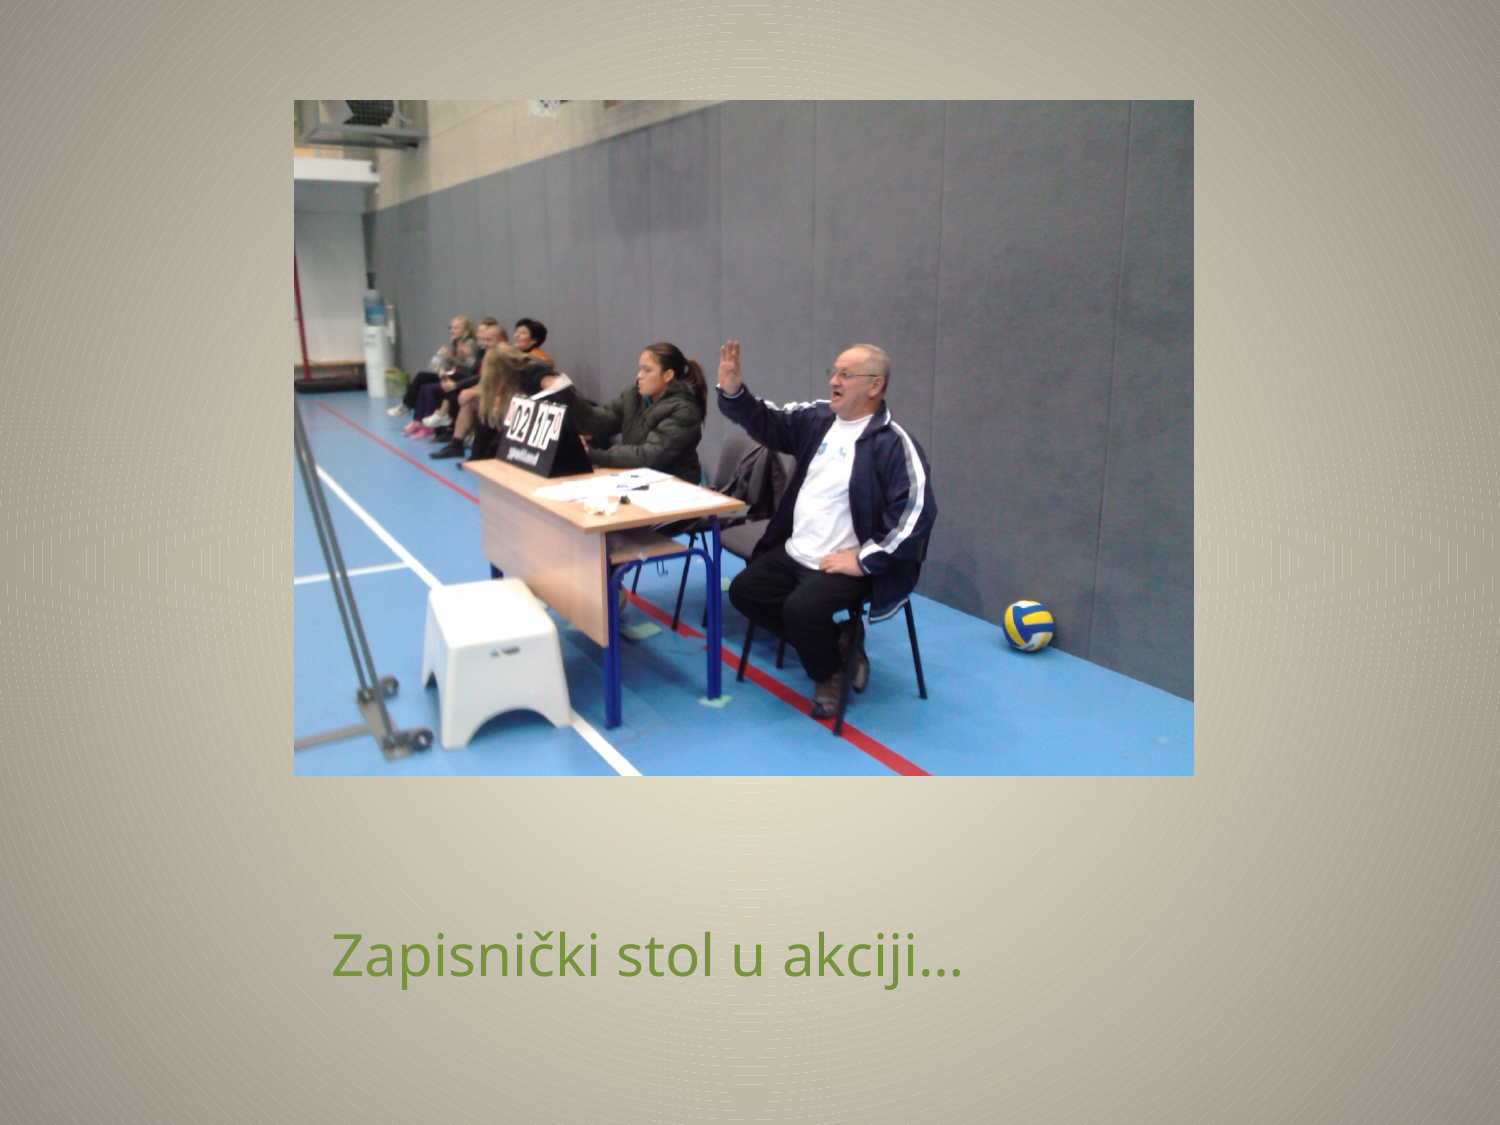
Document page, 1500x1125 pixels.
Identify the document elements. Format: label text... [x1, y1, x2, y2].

picture [293, 100, 1195, 776]
title Zapisnički stol u akciji… [316, 902, 1217, 996]
